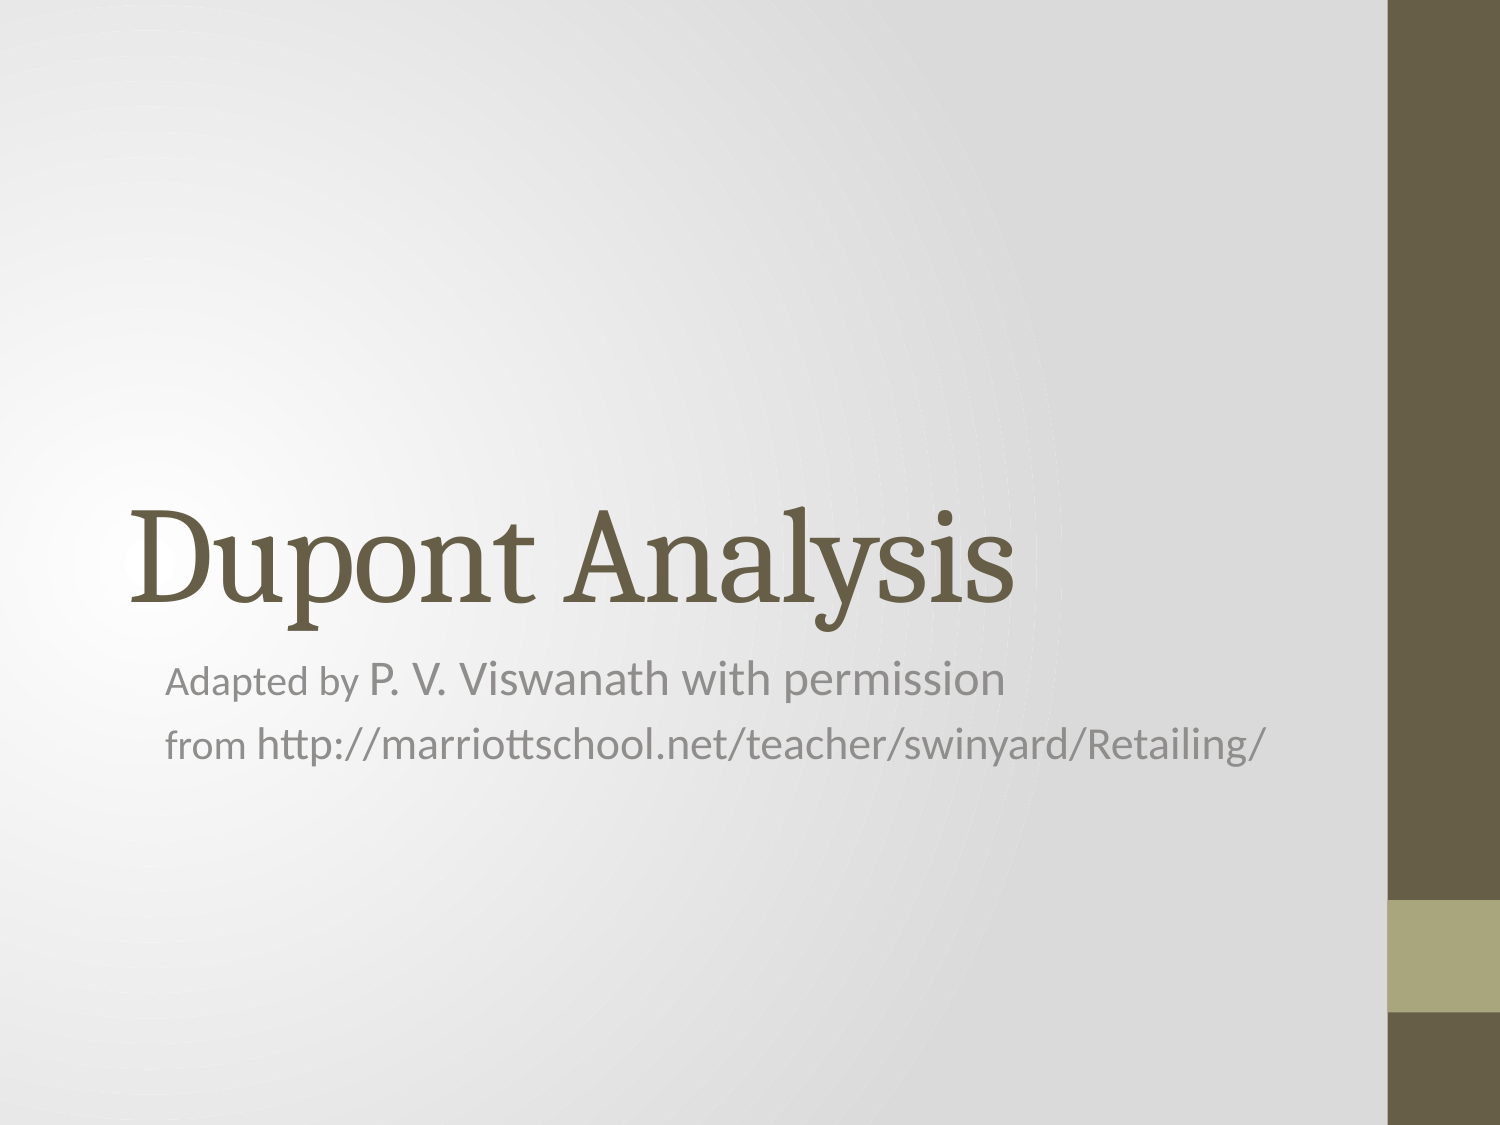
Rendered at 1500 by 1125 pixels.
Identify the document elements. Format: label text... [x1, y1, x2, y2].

title Dupont Analysis [112, 212, 1350, 638]
subtitle Adapted by P. V. Viswanath with permission from http://marriottschool.net/teacher/swinyard/Retailing/ [150, 637, 1363, 925]
